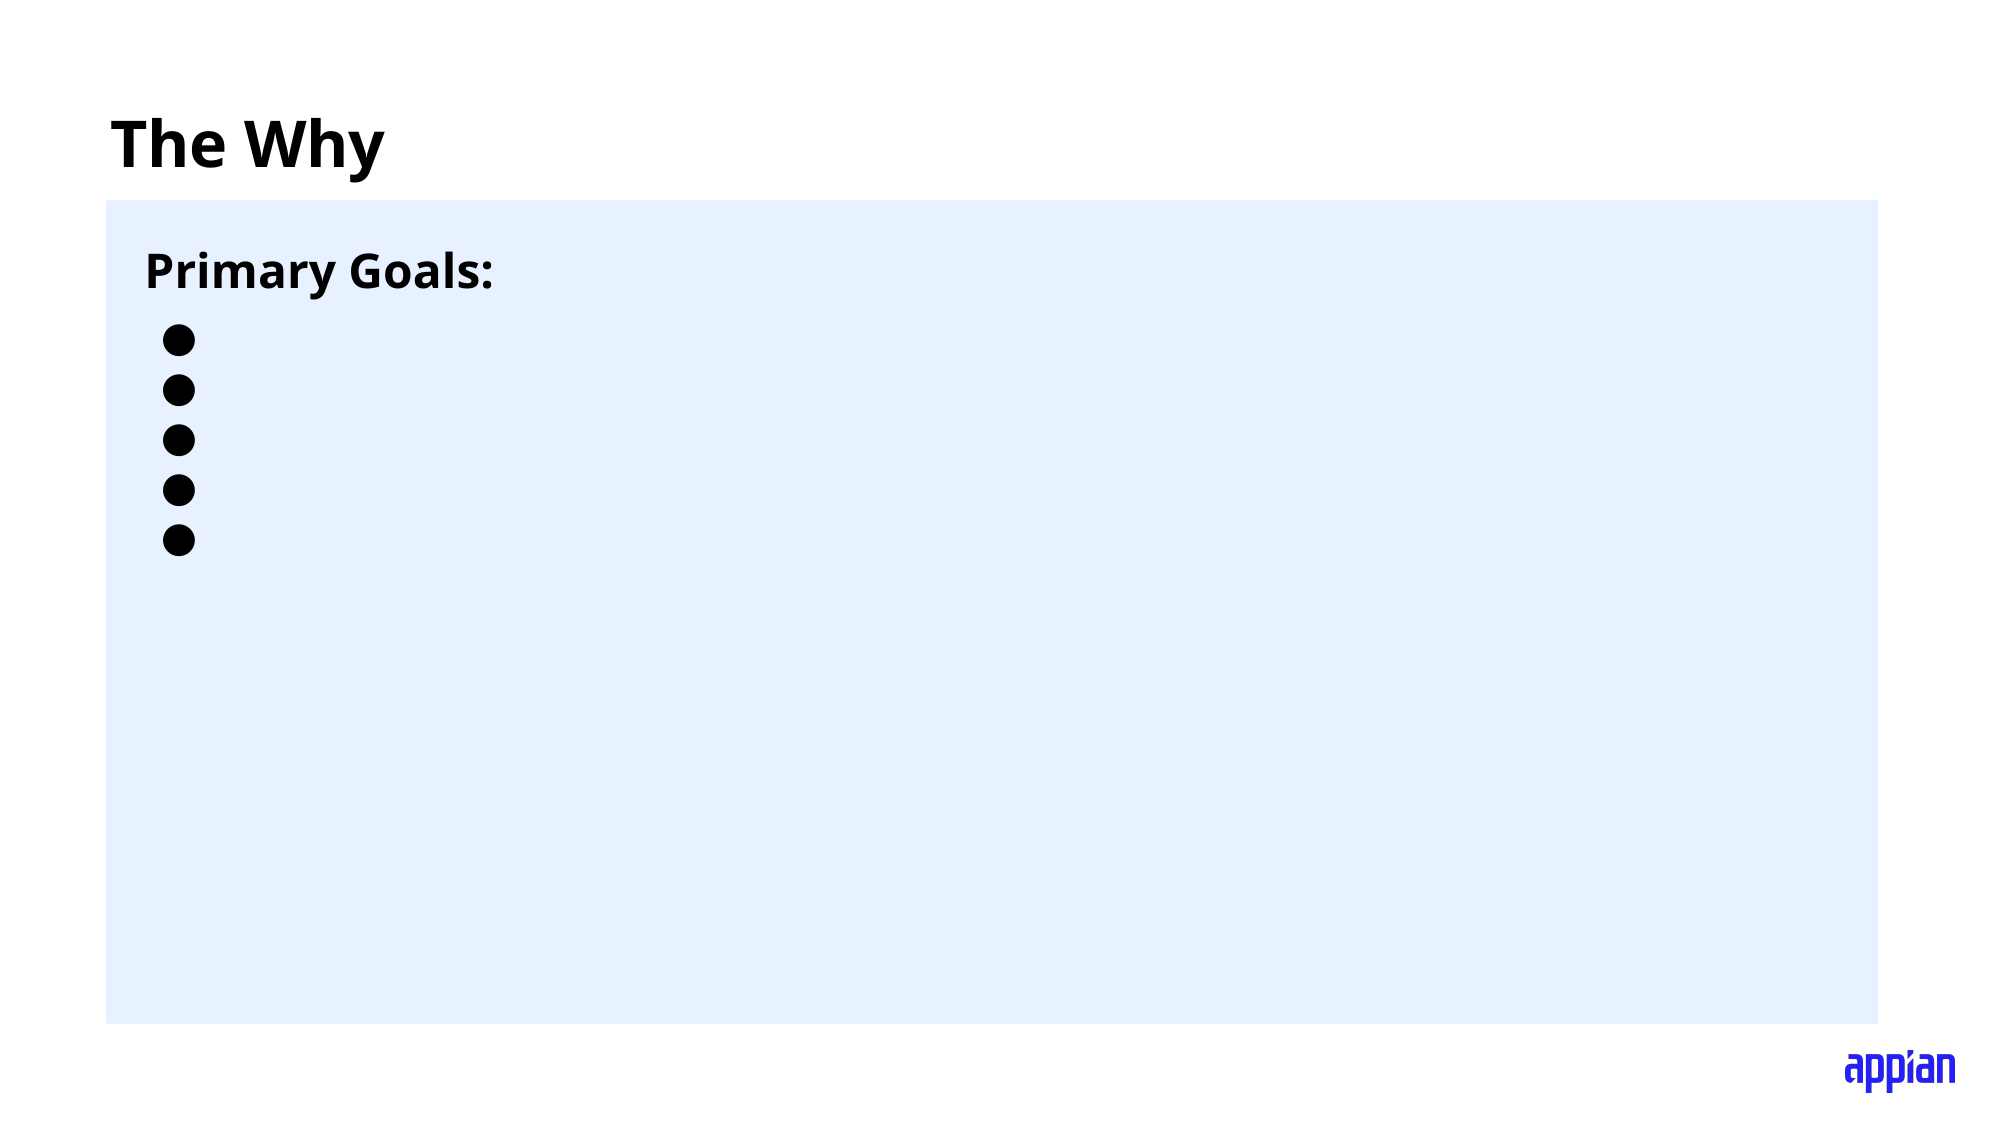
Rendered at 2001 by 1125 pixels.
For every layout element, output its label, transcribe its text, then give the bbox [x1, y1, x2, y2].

text_box [106, 201, 1878, 1023]
text_box Primary Goals: [133, 234, 1860, 988]
picture [1845, 1050, 1955, 1093]
title The Why [90, 90, 1949, 195]
